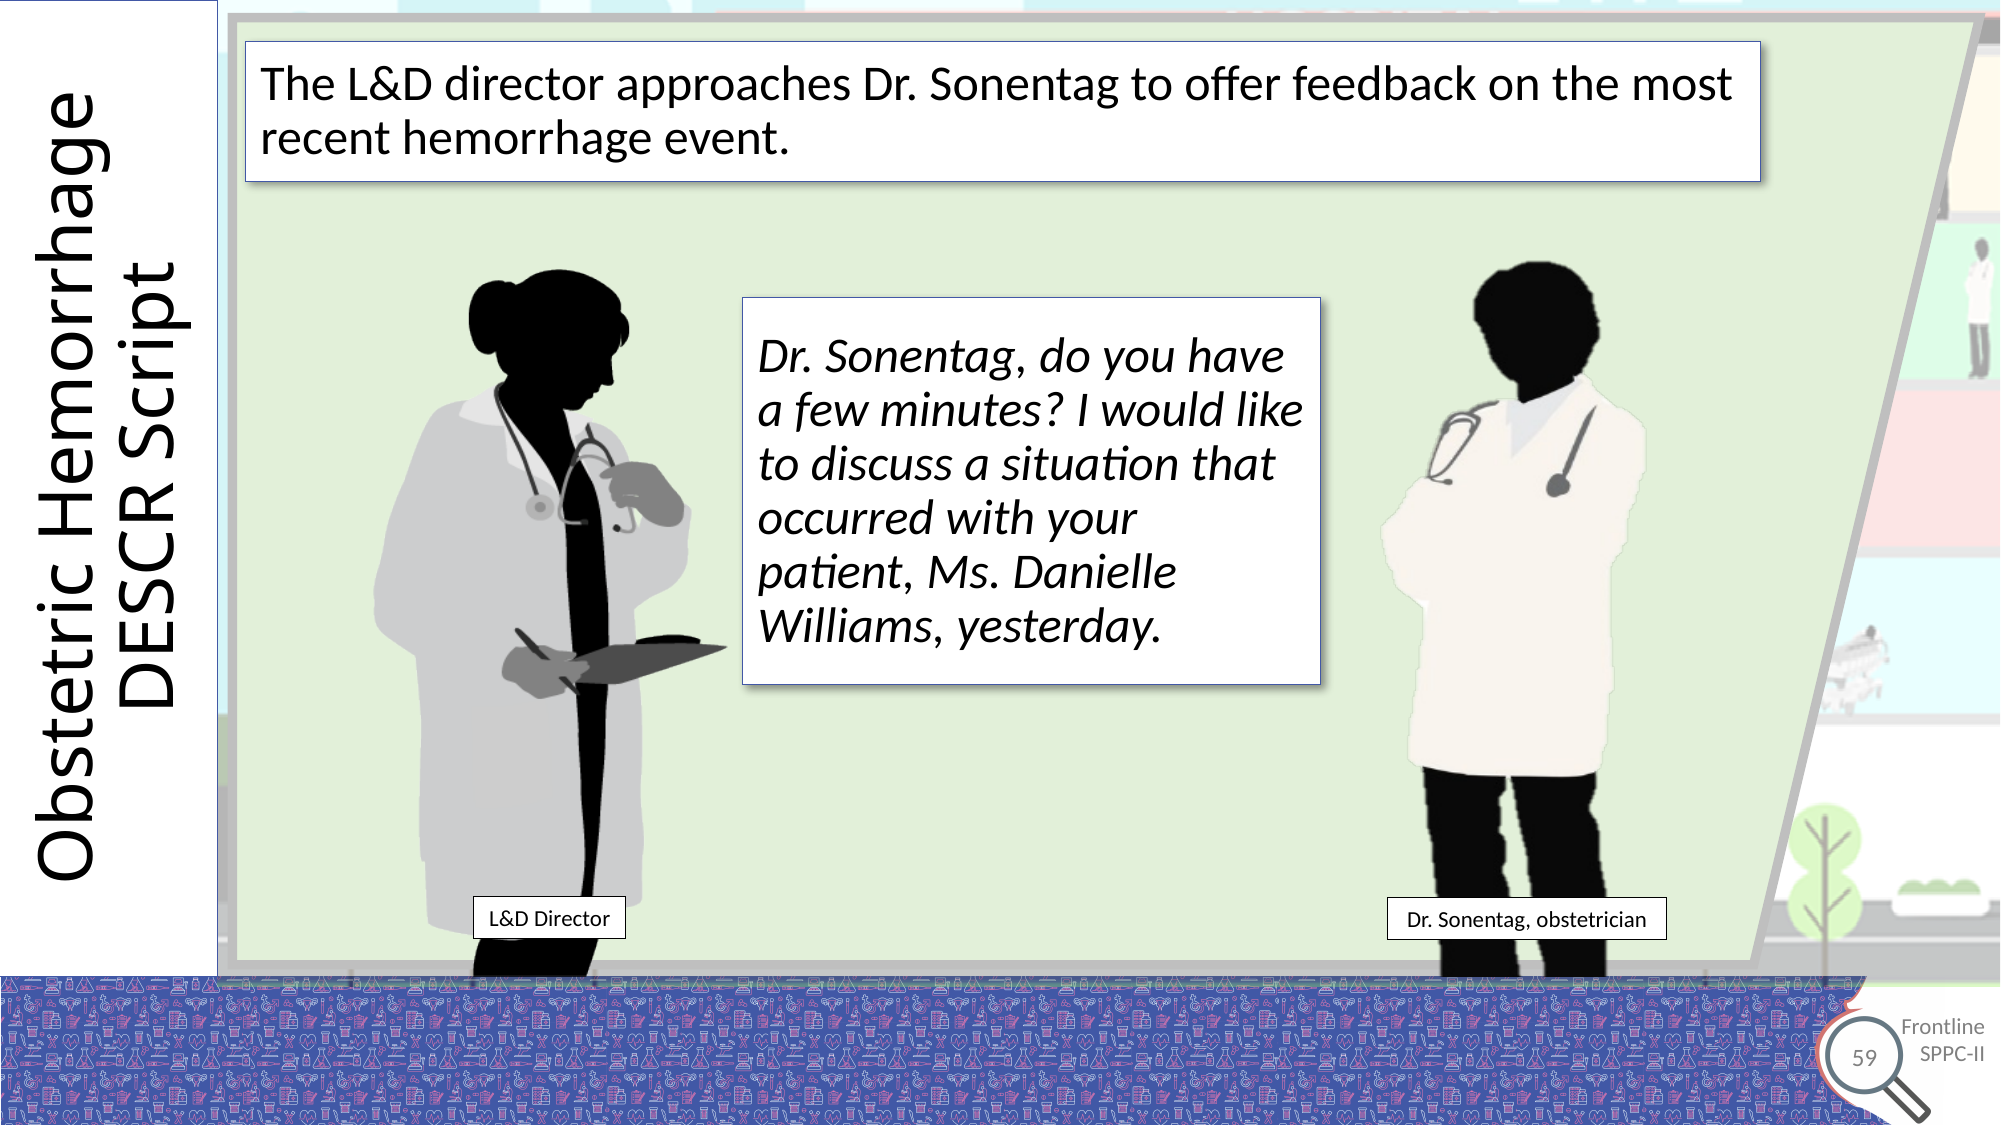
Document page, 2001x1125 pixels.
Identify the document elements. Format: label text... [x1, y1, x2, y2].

list Dr. Sonentag, do you have a few minutes? I would like to discuss a situation that occurred with your patient, Ms. Danielle Williams, yesterday. [742, 297, 1271, 685]
title Obstetric Hemorrhage DESCR Script [0, 0, 218, 977]
text_box [218, 0, 2001, 987]
slide_number 59 [1829, 1026, 1900, 1087]
text_box [231, 16, 1981, 966]
list The L&D director approaches Dr. Sonentag to offer feedback on the most recent hemorrhage event. [245, 41, 1761, 182]
picture [0, 229, 1992, 1125]
